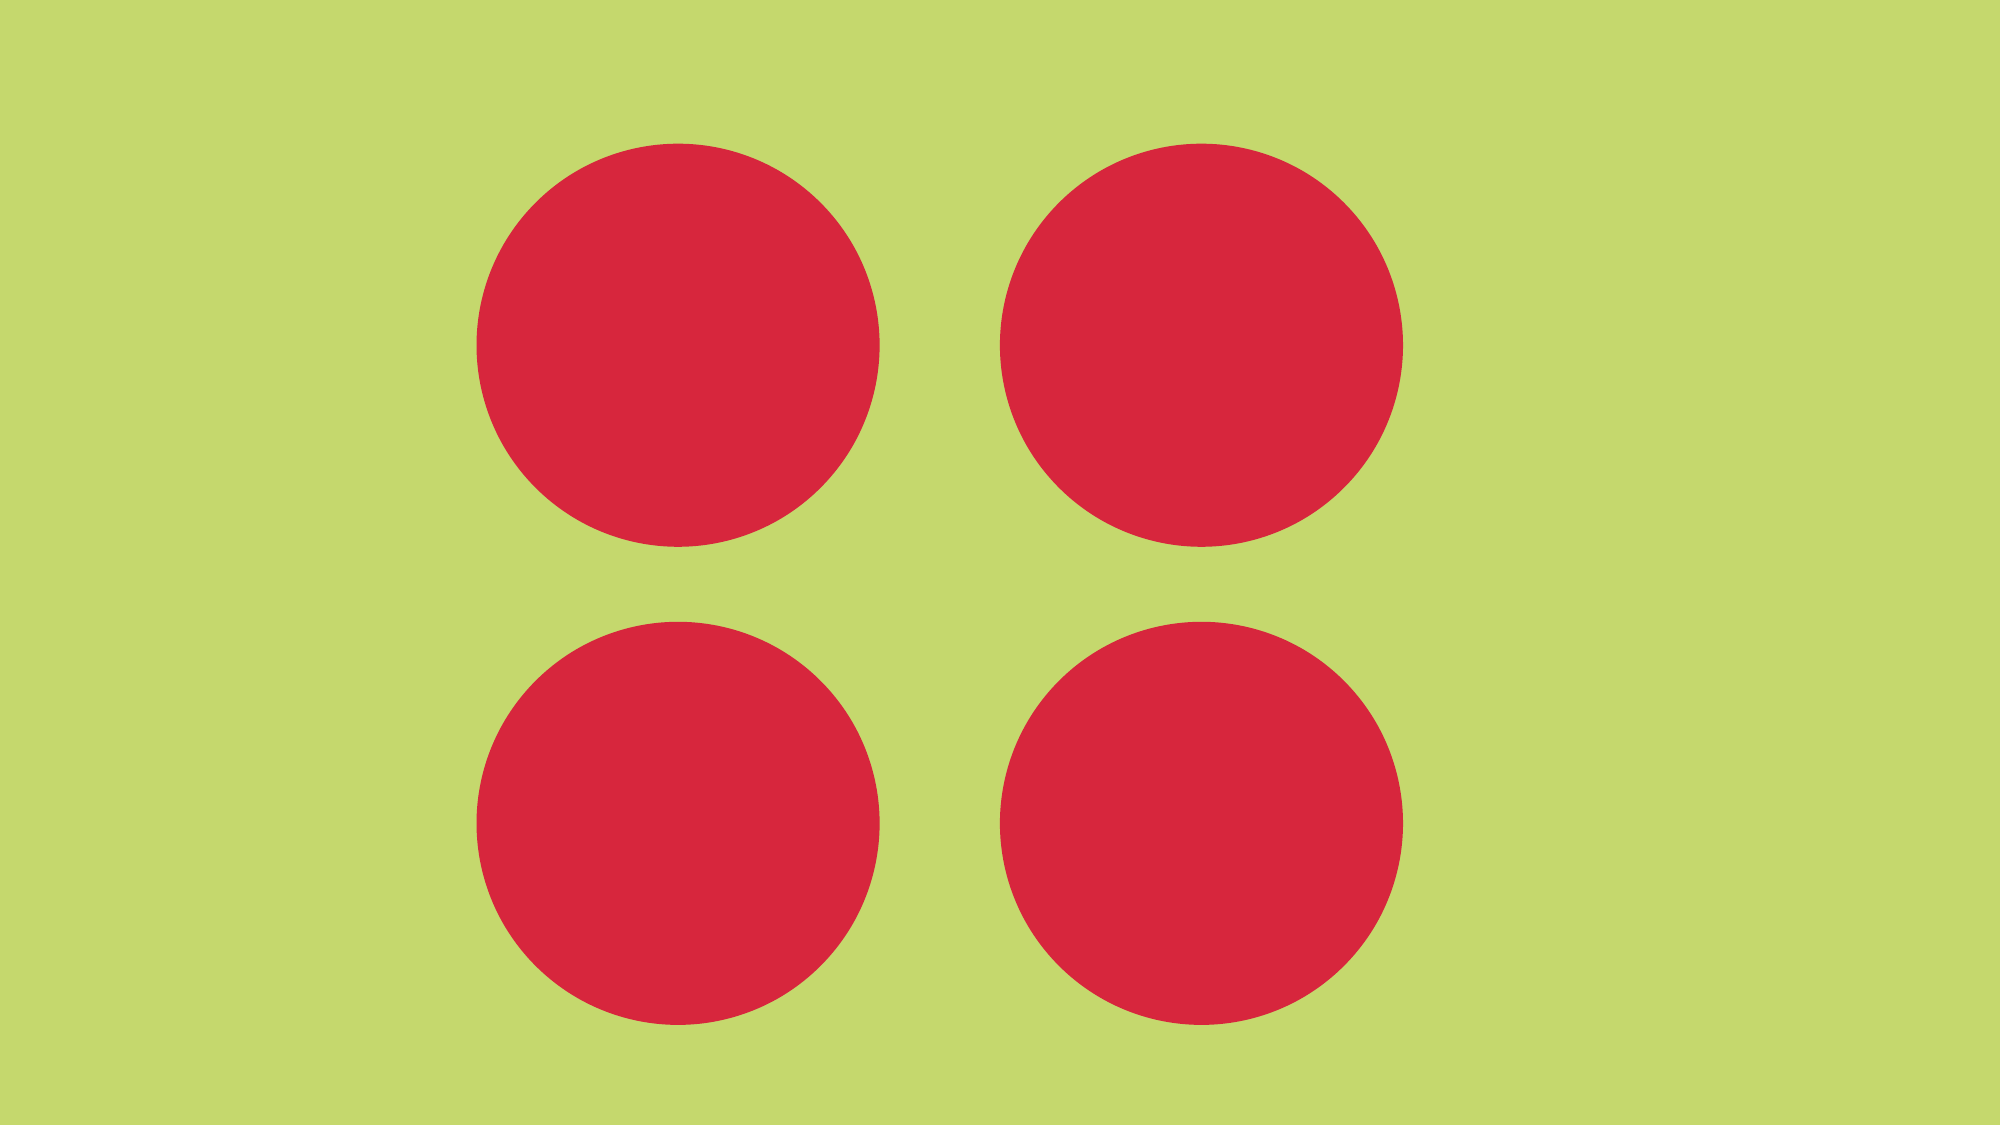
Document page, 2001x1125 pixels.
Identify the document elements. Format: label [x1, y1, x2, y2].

text_box [475, 620, 881, 1026]
text_box [998, 620, 1405, 1026]
text_box [475, 142, 881, 548]
text_box [998, 142, 1405, 548]
